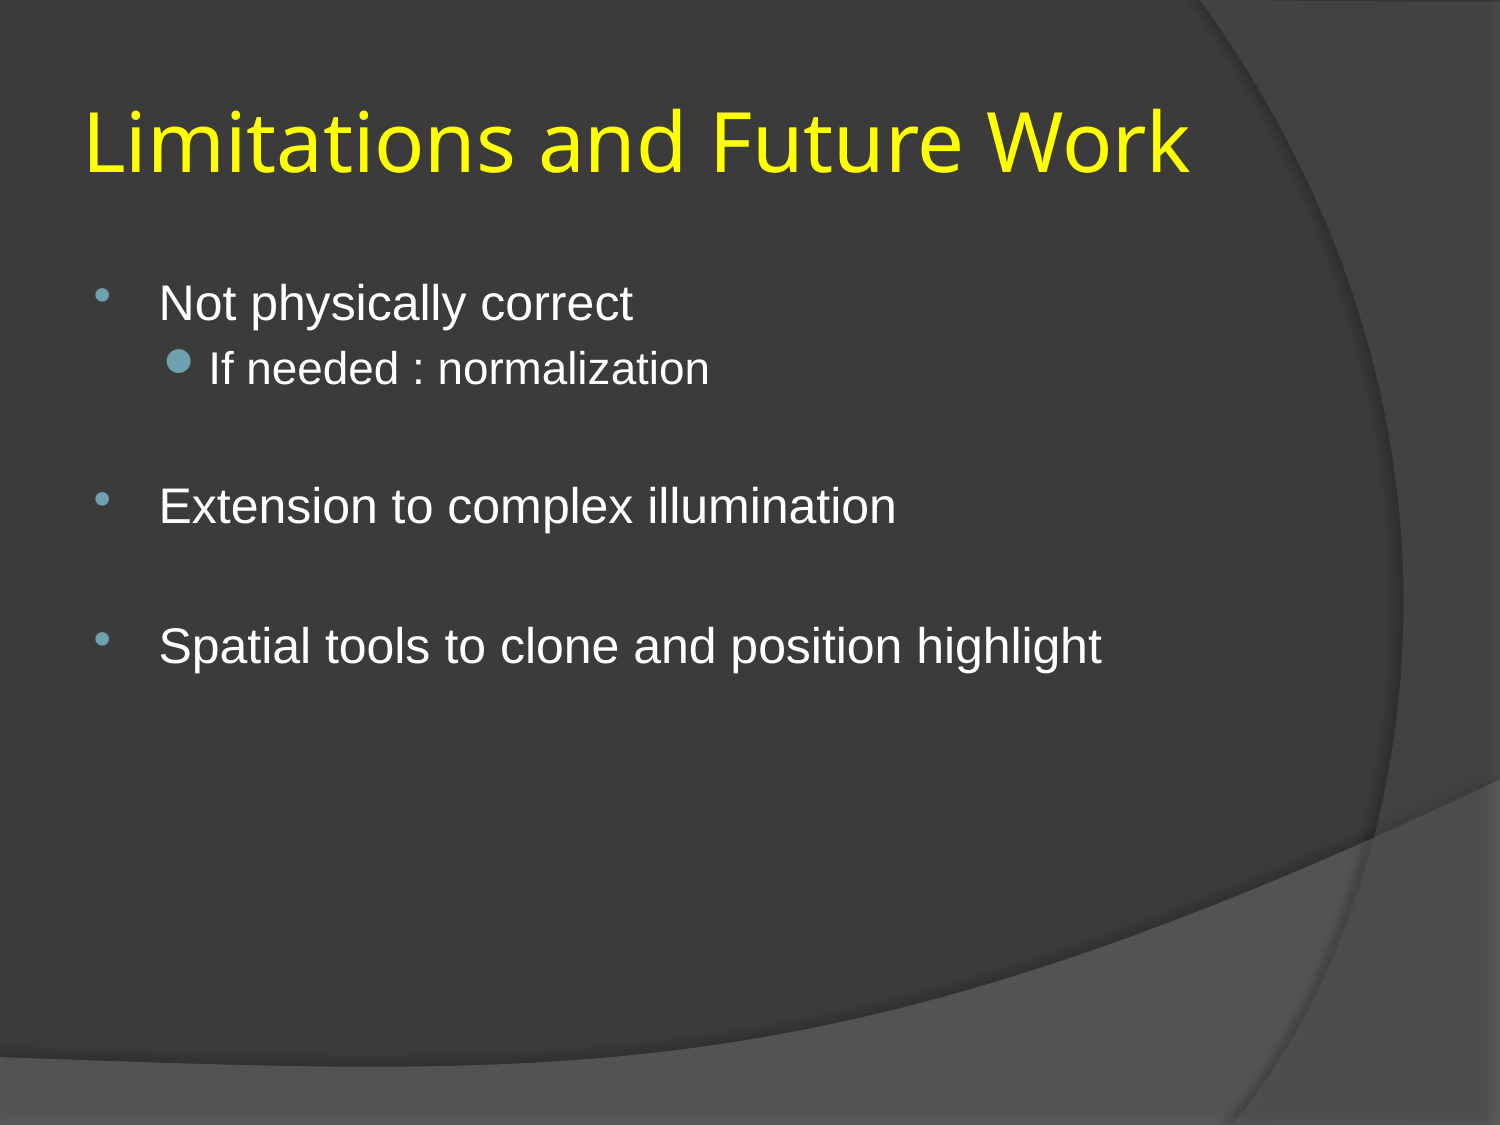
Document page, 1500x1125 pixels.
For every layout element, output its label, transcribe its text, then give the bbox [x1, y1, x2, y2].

list Not physically correct If needed : normalization Extension to complex illumination Spatial tools to clone and position highlight [75, 262, 1300, 1005]
title Limitations and Future Work [75, 45, 1300, 233]
